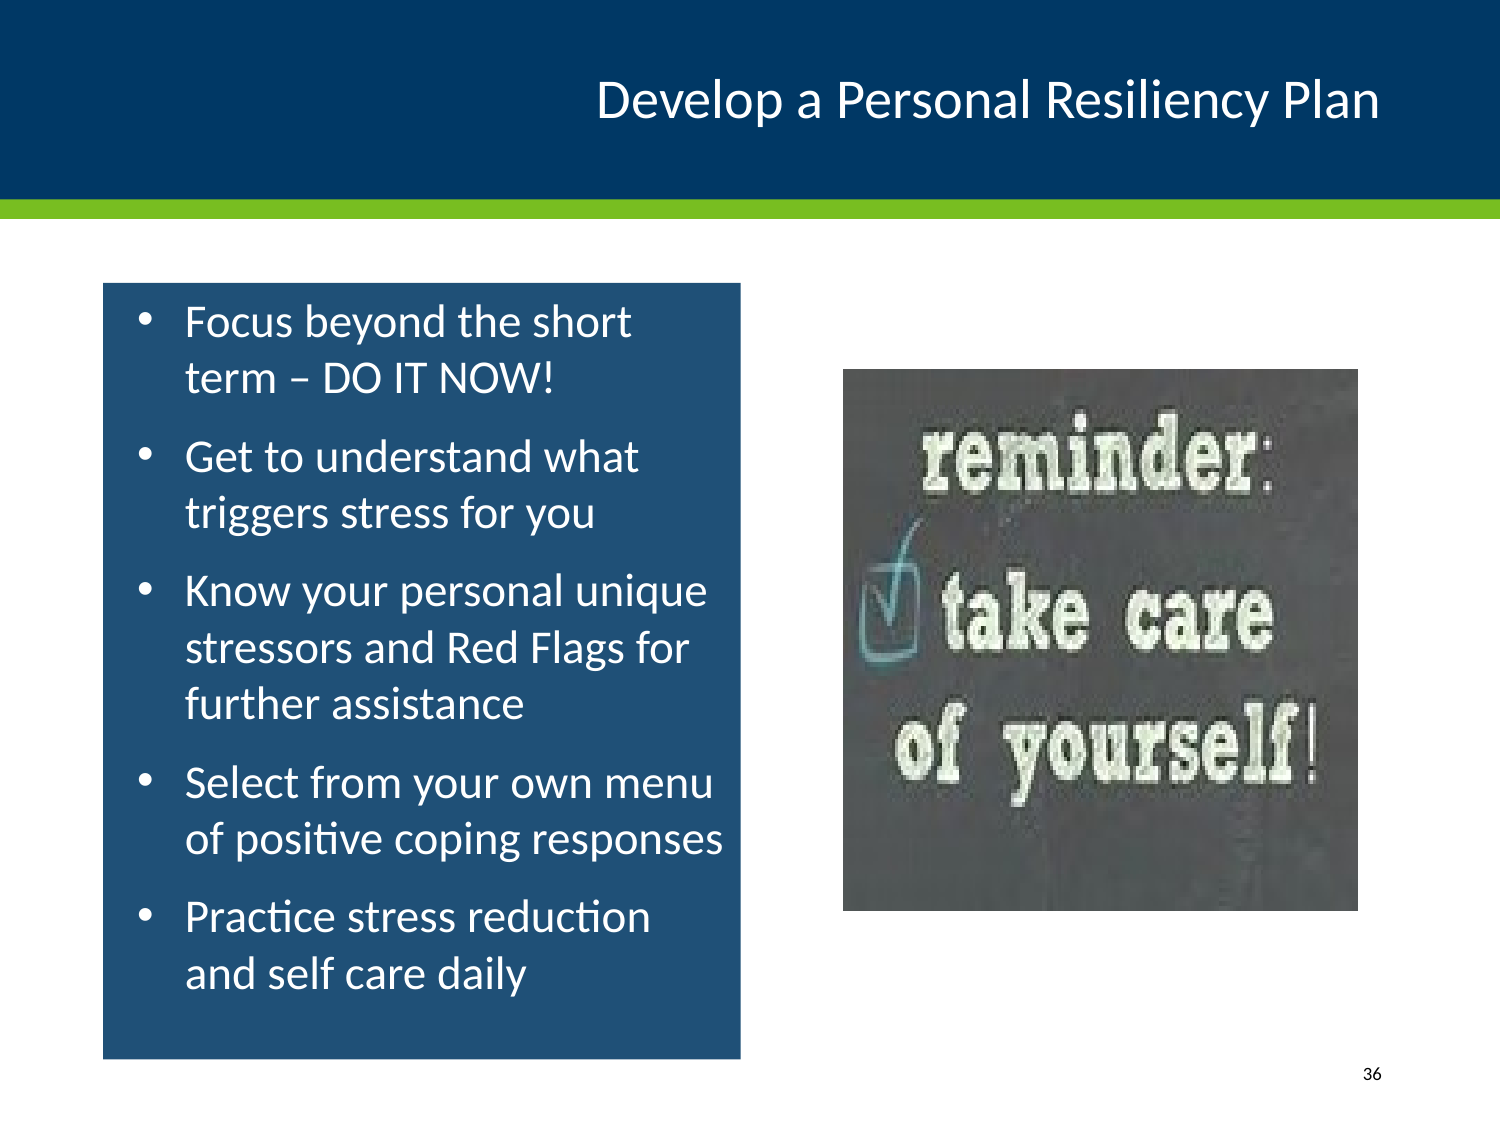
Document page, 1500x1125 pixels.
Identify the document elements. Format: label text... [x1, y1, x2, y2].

list Focus beyond the short term – DO IT NOW! Get to understand what triggers stress for you Know your personal unique stressors and Red Flags for further assistance Select from your own menu of positive coping responses Practice stress reduction and self care daily [103, 282, 741, 1060]
slide_number 36 [1216, 1042, 1397, 1103]
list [842, 369, 1359, 911]
title Develop a Personal Resiliency Plan [103, 24, 1397, 175]
